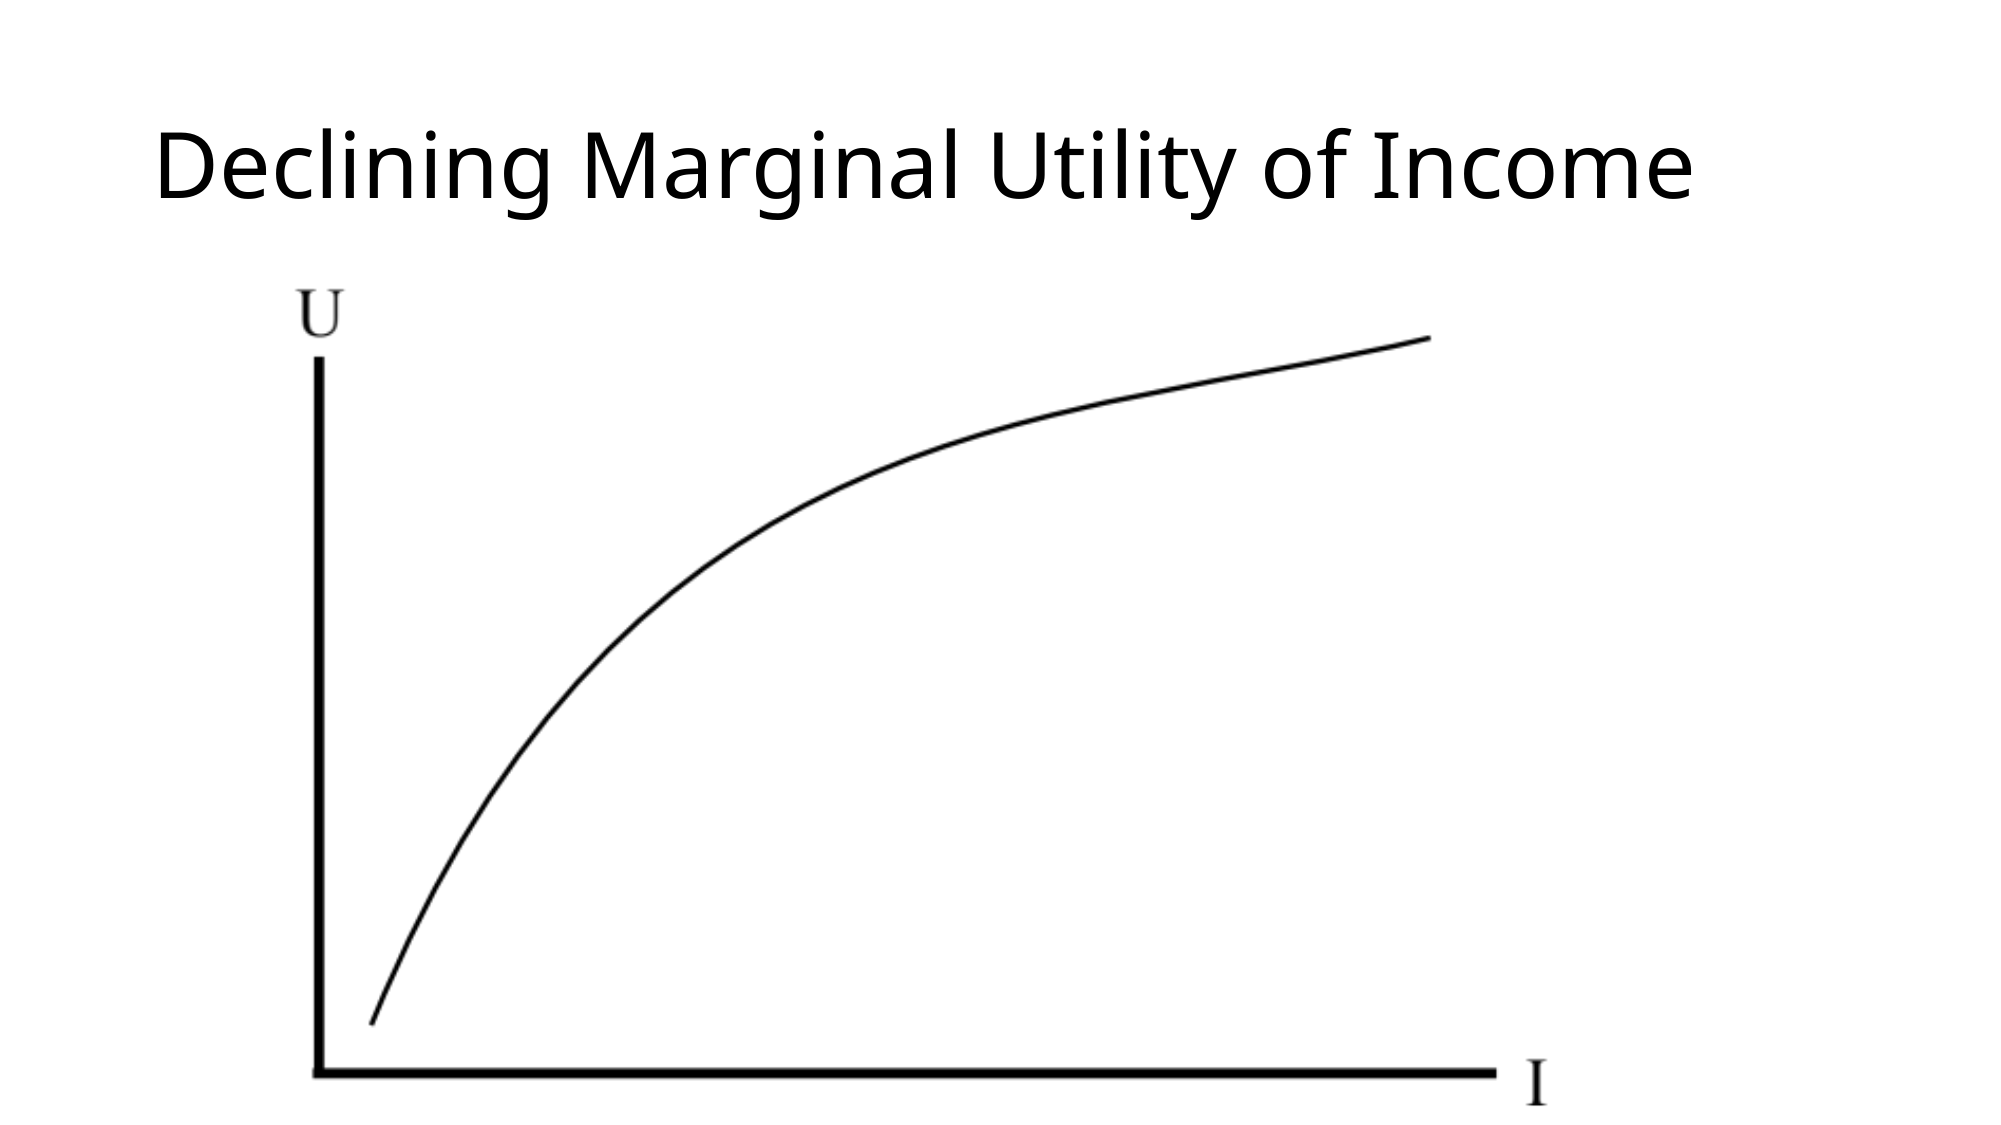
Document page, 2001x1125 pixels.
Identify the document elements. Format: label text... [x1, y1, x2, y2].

picture [283, 277, 1588, 1119]
title Declining Marginal Utility of Income [137, 59, 1863, 278]
